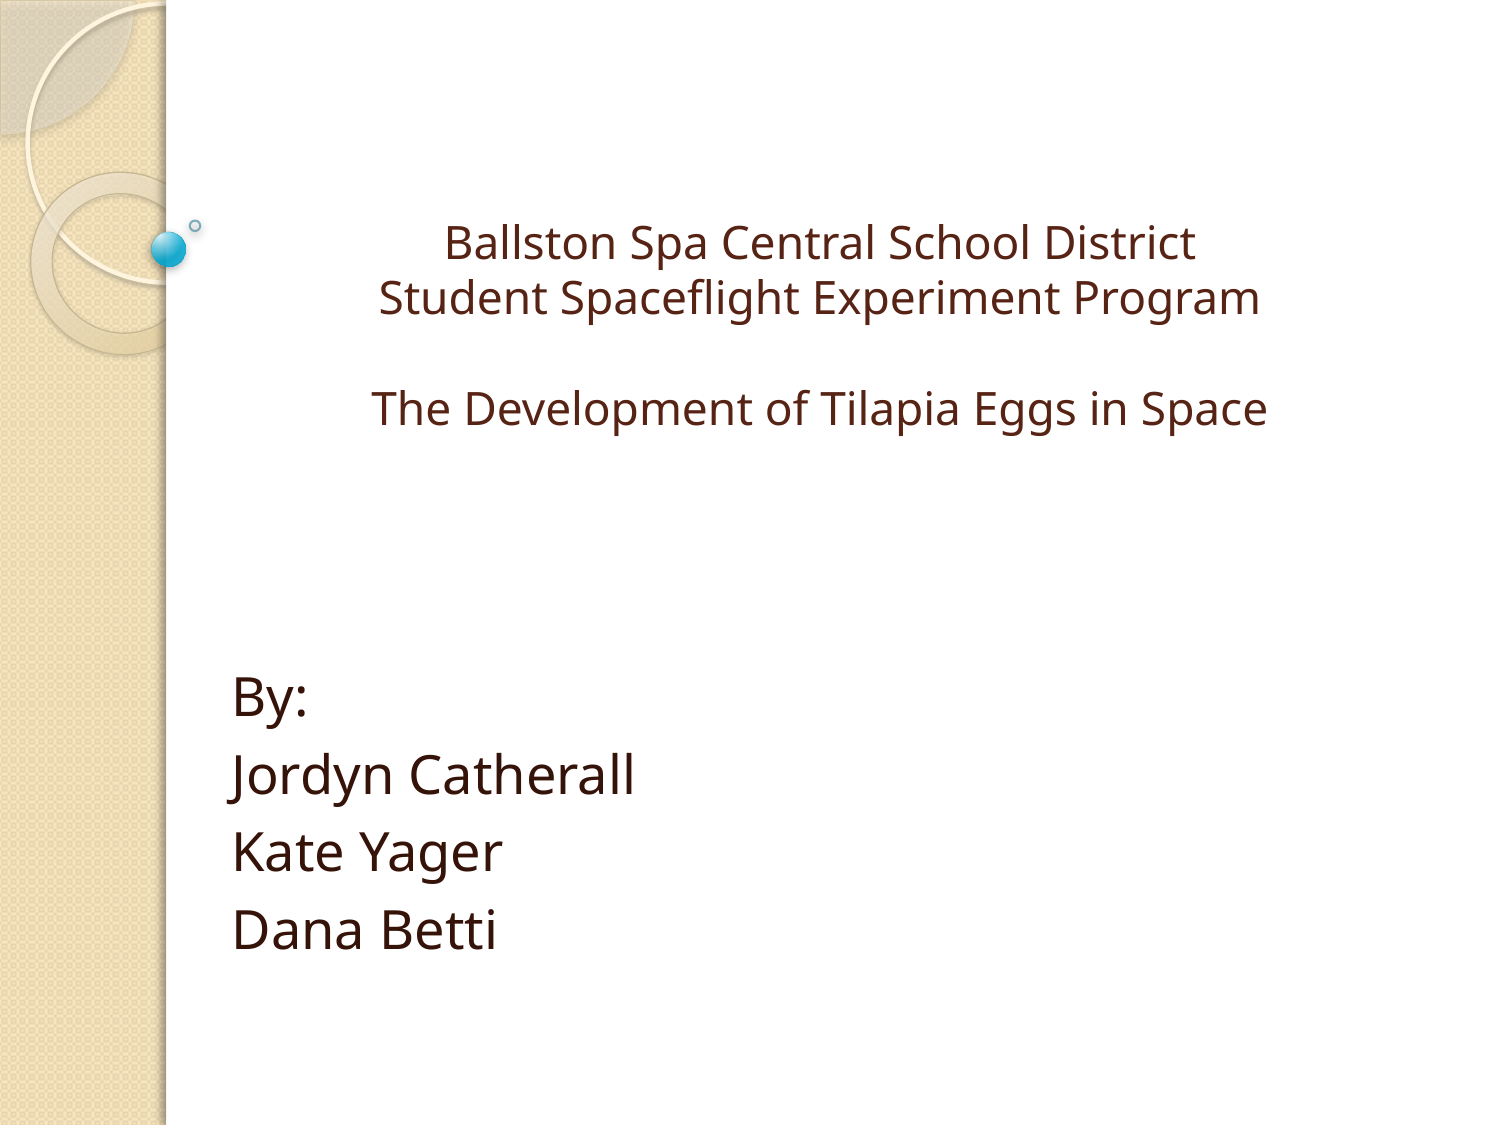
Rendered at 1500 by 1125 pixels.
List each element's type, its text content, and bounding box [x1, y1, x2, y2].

title Ballston Spa Central School District Student Spaceflight Experiment Program The Development of Tilapia Eggs in Space [212, 200, 1428, 442]
subtitle By: Jordyn Catherall Kate Yager Dana Betti [212, 662, 1263, 1025]
